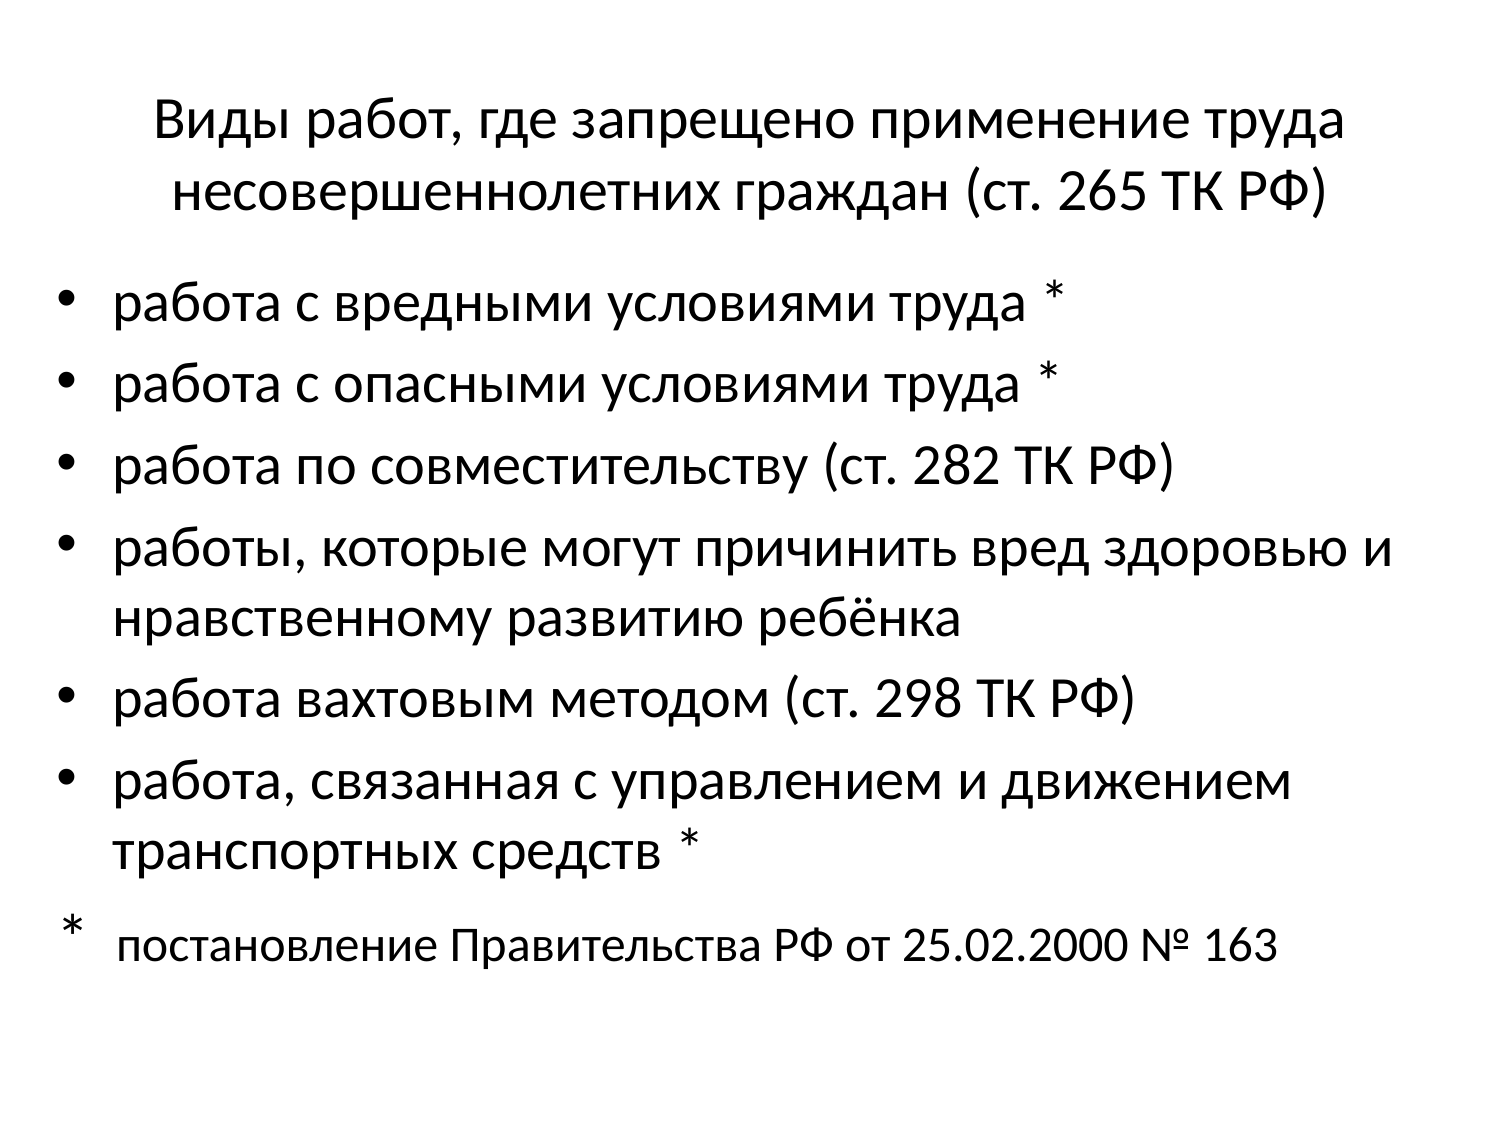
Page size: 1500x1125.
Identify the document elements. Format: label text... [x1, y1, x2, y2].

list работа с вредными условиями труда * работа с опасными условиями труда * работа по совместительству (ст. 282 ТК РФ) работы, которые могут причинить вред здоровью и нравственному развитию ребёнка работа вахтовым методом (ст. 298 ТК РФ) работа, связанная с управлением и движением транспортных средств * * постановление Правительства РФ от 25.02.2000 № 163 [41, 255, 1447, 1005]
title Виды работ, где запрещено применение труда несовершеннолетних граждан (ст. 265 ТК РФ) [75, 45, 1425, 255]
